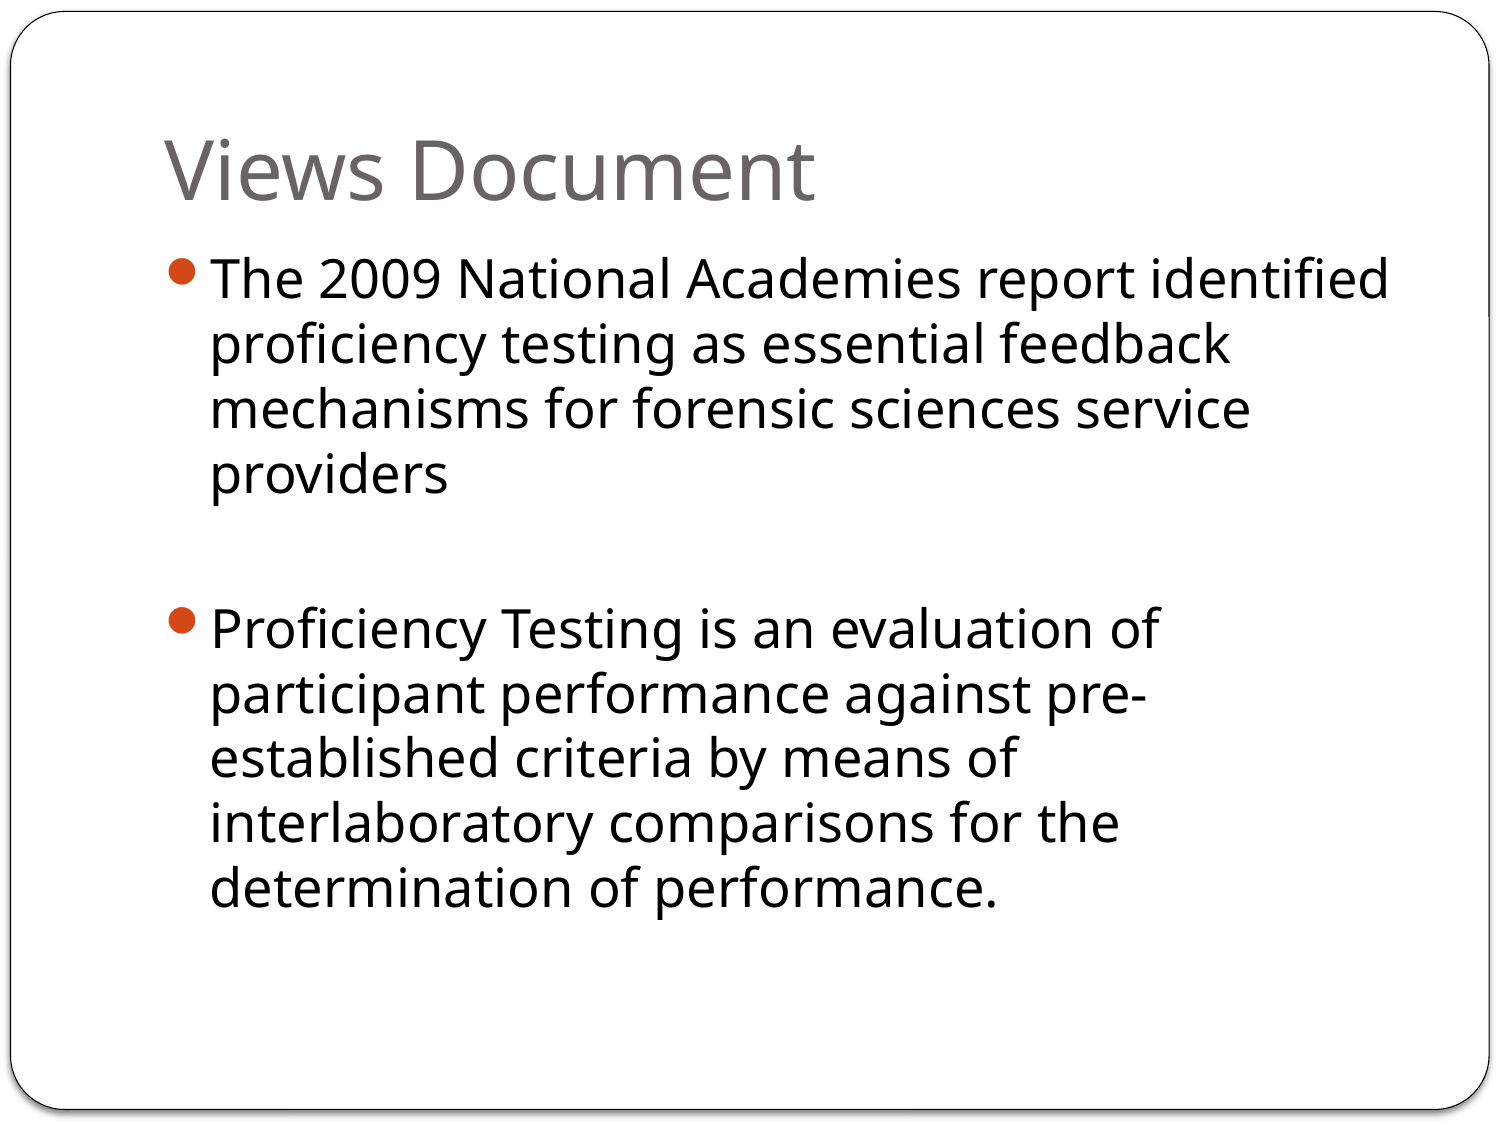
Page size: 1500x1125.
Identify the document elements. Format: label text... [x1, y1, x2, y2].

title Views Document [150, 45, 1425, 233]
list The 2009 National Academies report identified proficiency testing as essential feedback mechanisms for forensic sciences service providers Proficiency Testing is an evaluation of participant performance against pre-established criteria by means of interlaboratory comparisons for the determination of performance. [150, 237, 1425, 988]
